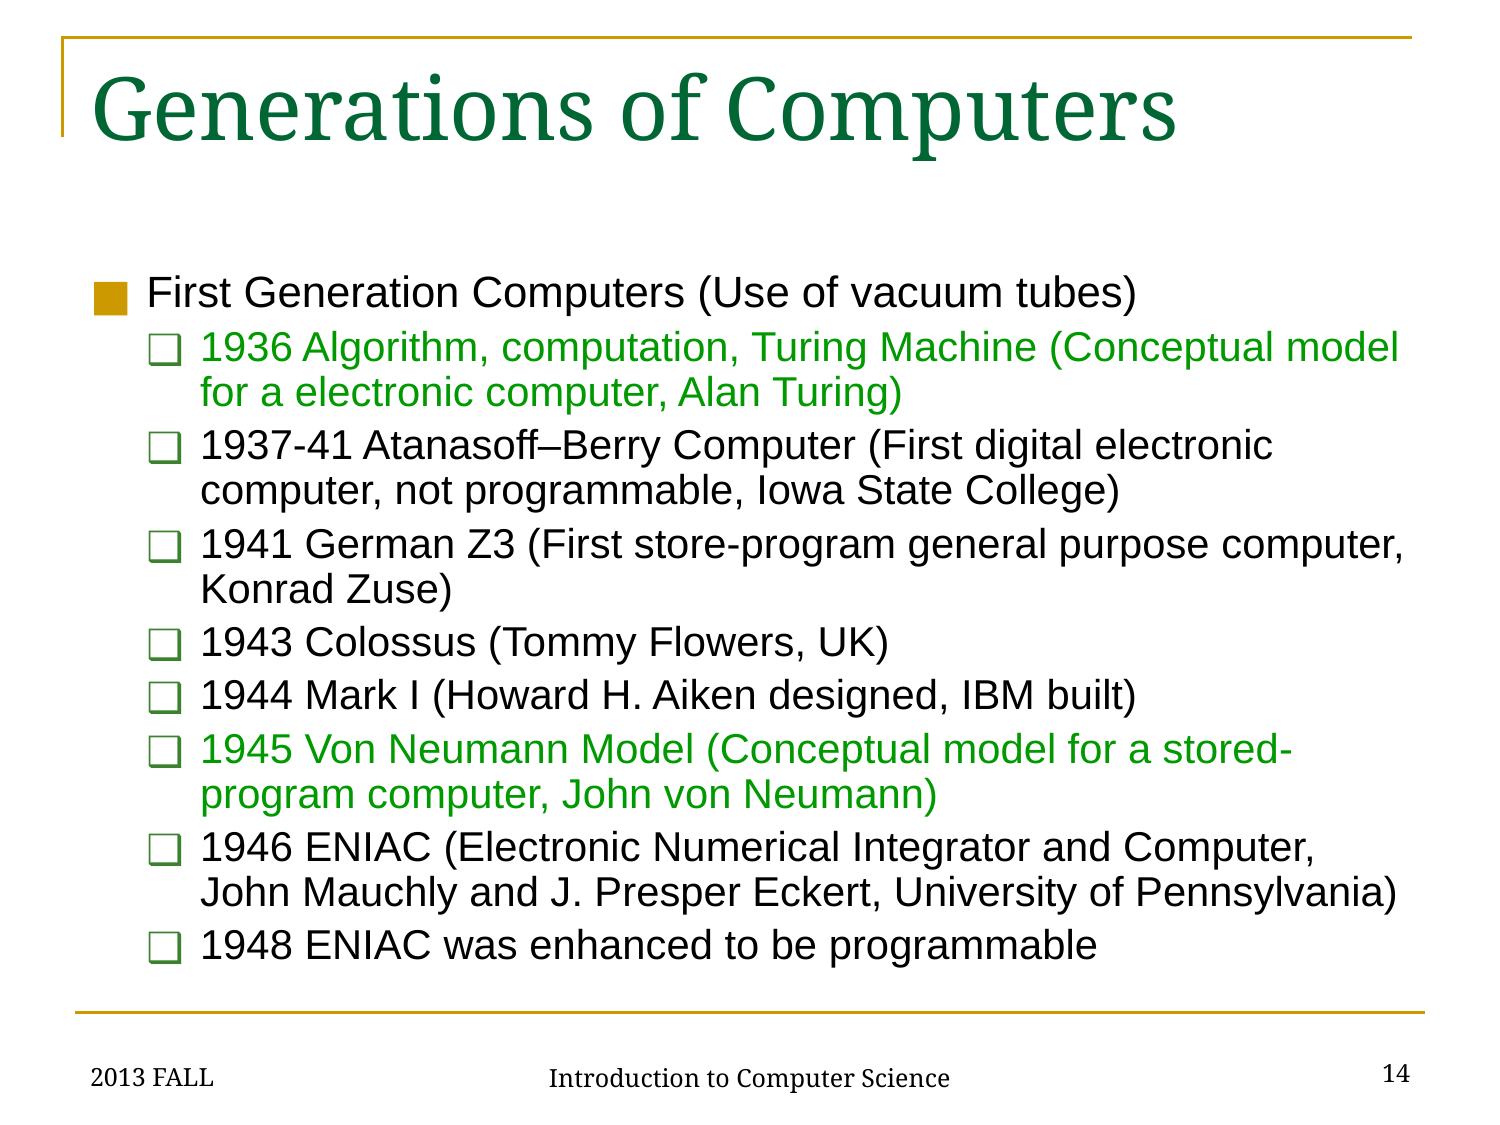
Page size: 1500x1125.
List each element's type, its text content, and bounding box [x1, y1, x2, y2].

text_box 2013 FALL [75, 1024, 425, 1100]
title Generations of Computers [75, 45, 1425, 233]
list First Generation Computers (Use of vacuum tubes) 1936 Algorithm, computation, Turing Machine (Conceptual model for a electronic computer, Alan Turing) 1937-41 Atanasoff–Berry Computer (First digital electronic computer, not programmable, Iowa State College) 1941 German Z3 (First store-program general purpose computer, Konrad Zuse) 1943 Colossus (Tommy Flowers, UK) 1944 Mark I (Howard H. Aiken designed, IBM built) 1945 Von Neumann Model (Conceptual model for a stored-program computer, John von Neumann) 1946 ENIAC (Electronic Numerical Integrator and Computer, John Mauchly and J. Presper Eckert, University of Pennsylvania) 1948 ENIAC was enhanced to be programmable [75, 262, 1425, 1006]
text_box 14 [1074, 1024, 1425, 1100]
text_box Introduction to Computer Science [512, 1024, 988, 1100]
